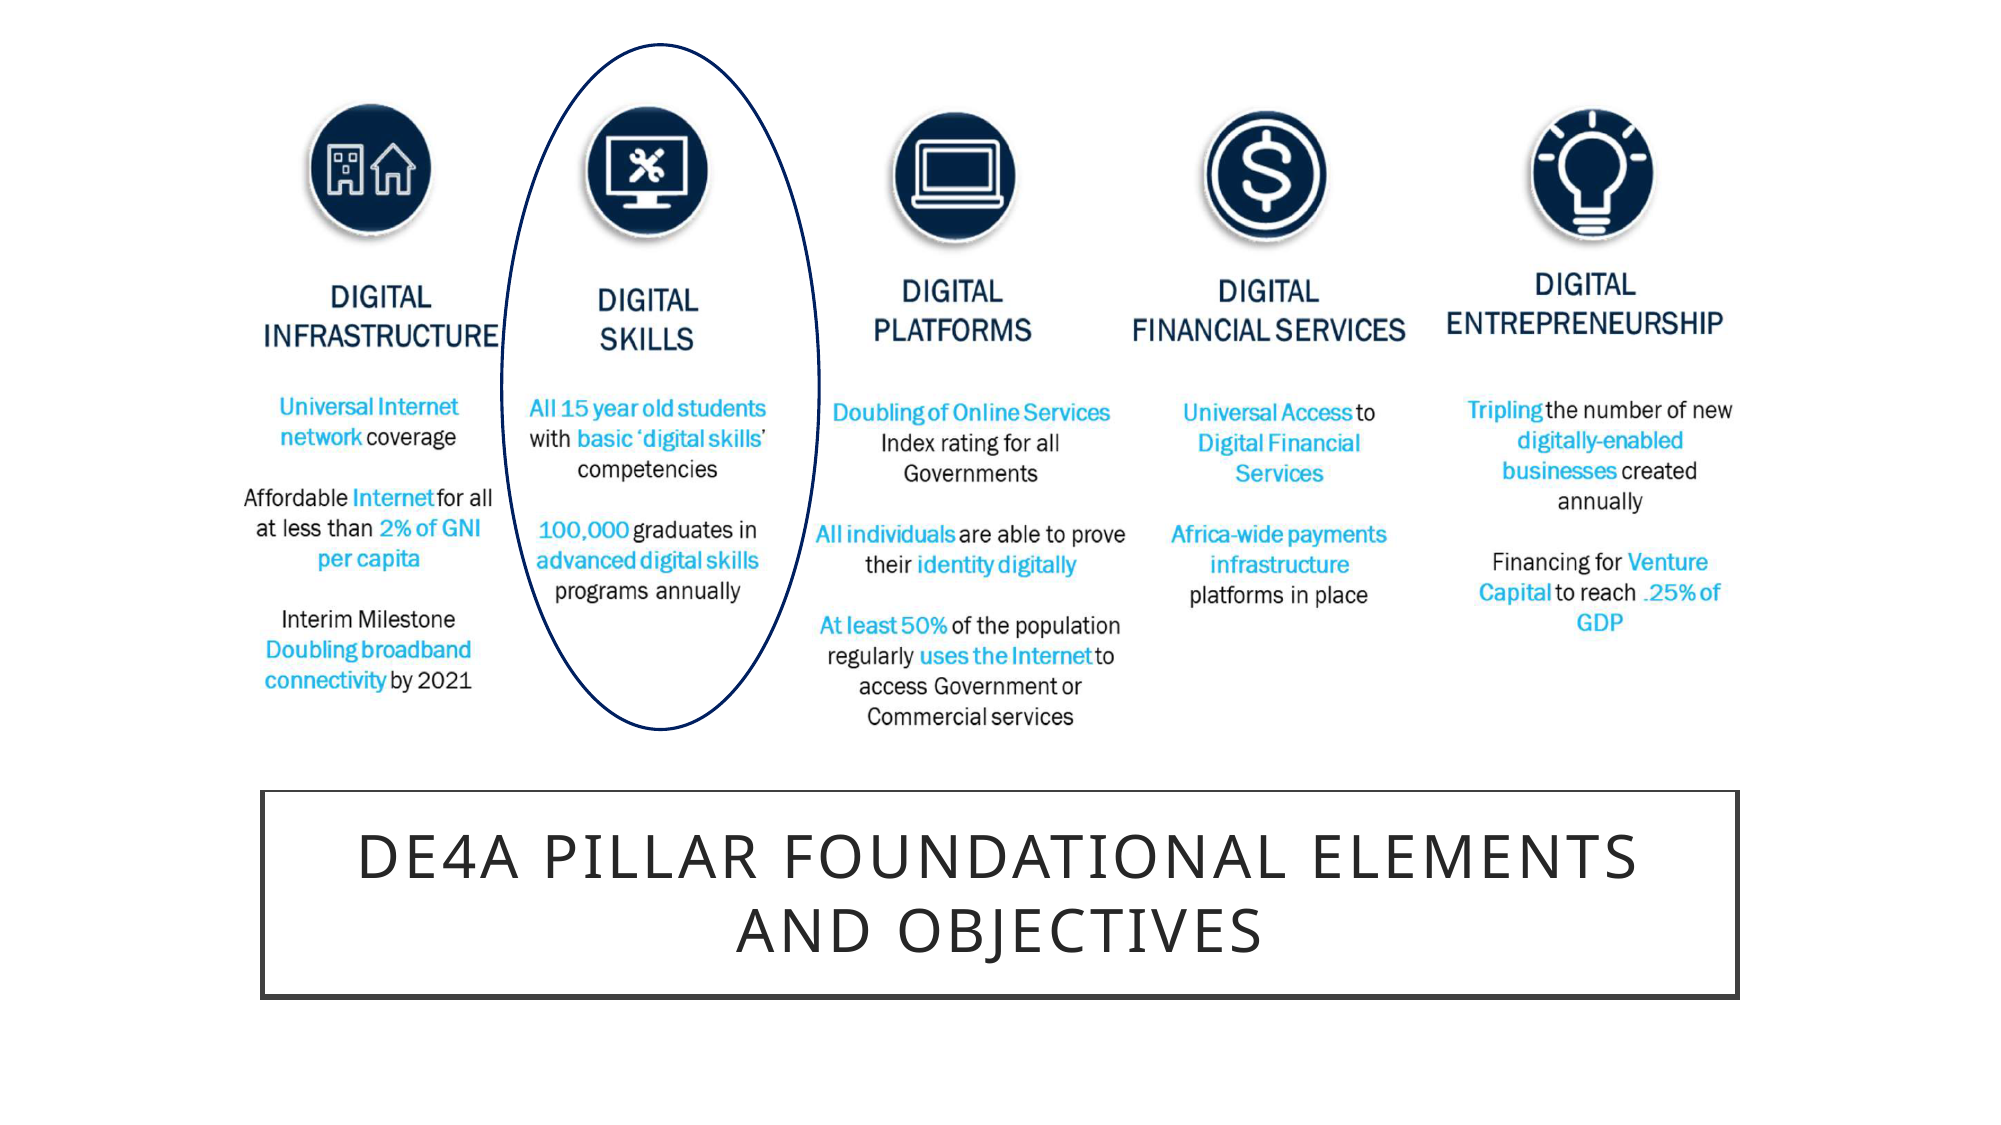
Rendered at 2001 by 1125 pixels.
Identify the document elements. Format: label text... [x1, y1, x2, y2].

picture [214, 78, 1786, 790]
title DE4A Pillar Foundational Elements and OBJECTIVES [260, 790, 1740, 1000]
text_box [590, 43, 731, 78]
